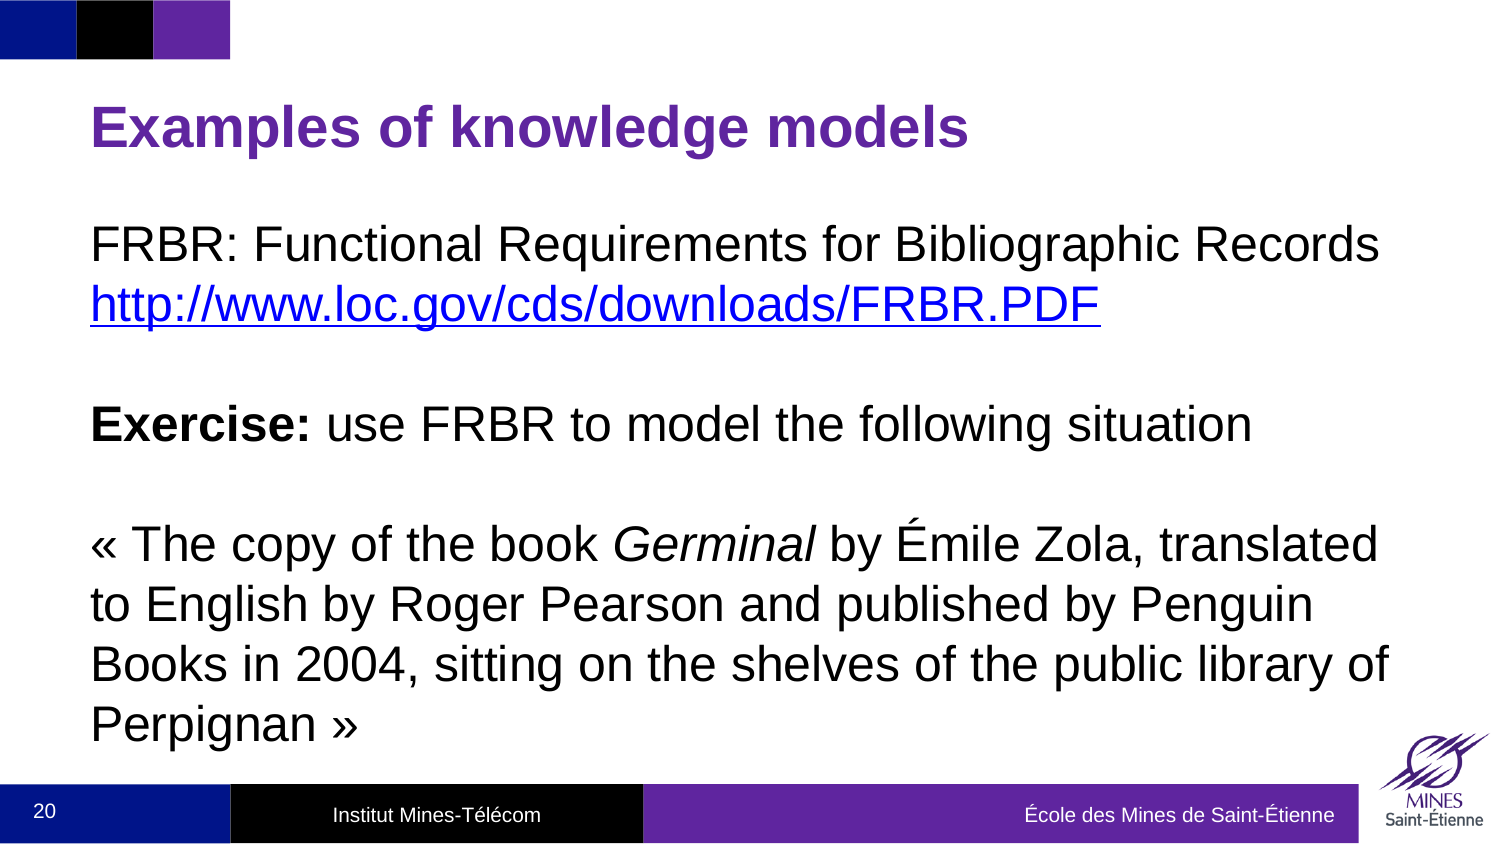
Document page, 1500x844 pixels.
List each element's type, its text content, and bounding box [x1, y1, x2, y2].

picture [1369, 714, 1499, 844]
list FRBR: Functional Requirements for Bibliographic Records http://www.loc.gov/cds/downloads/FRBR.PDF Exercise: use FRBR to model the following situation « The copy of the book Germinal by Émile Zola, translated to English by Roger Pearson and published by Penguin Books in 2004, sitting on the shelves of the public library of Perpignan » [75, 196, 1425, 808]
title Examples of knowledge models [75, 33, 1425, 175]
slide_number 20 [0, 778, 89, 843]
